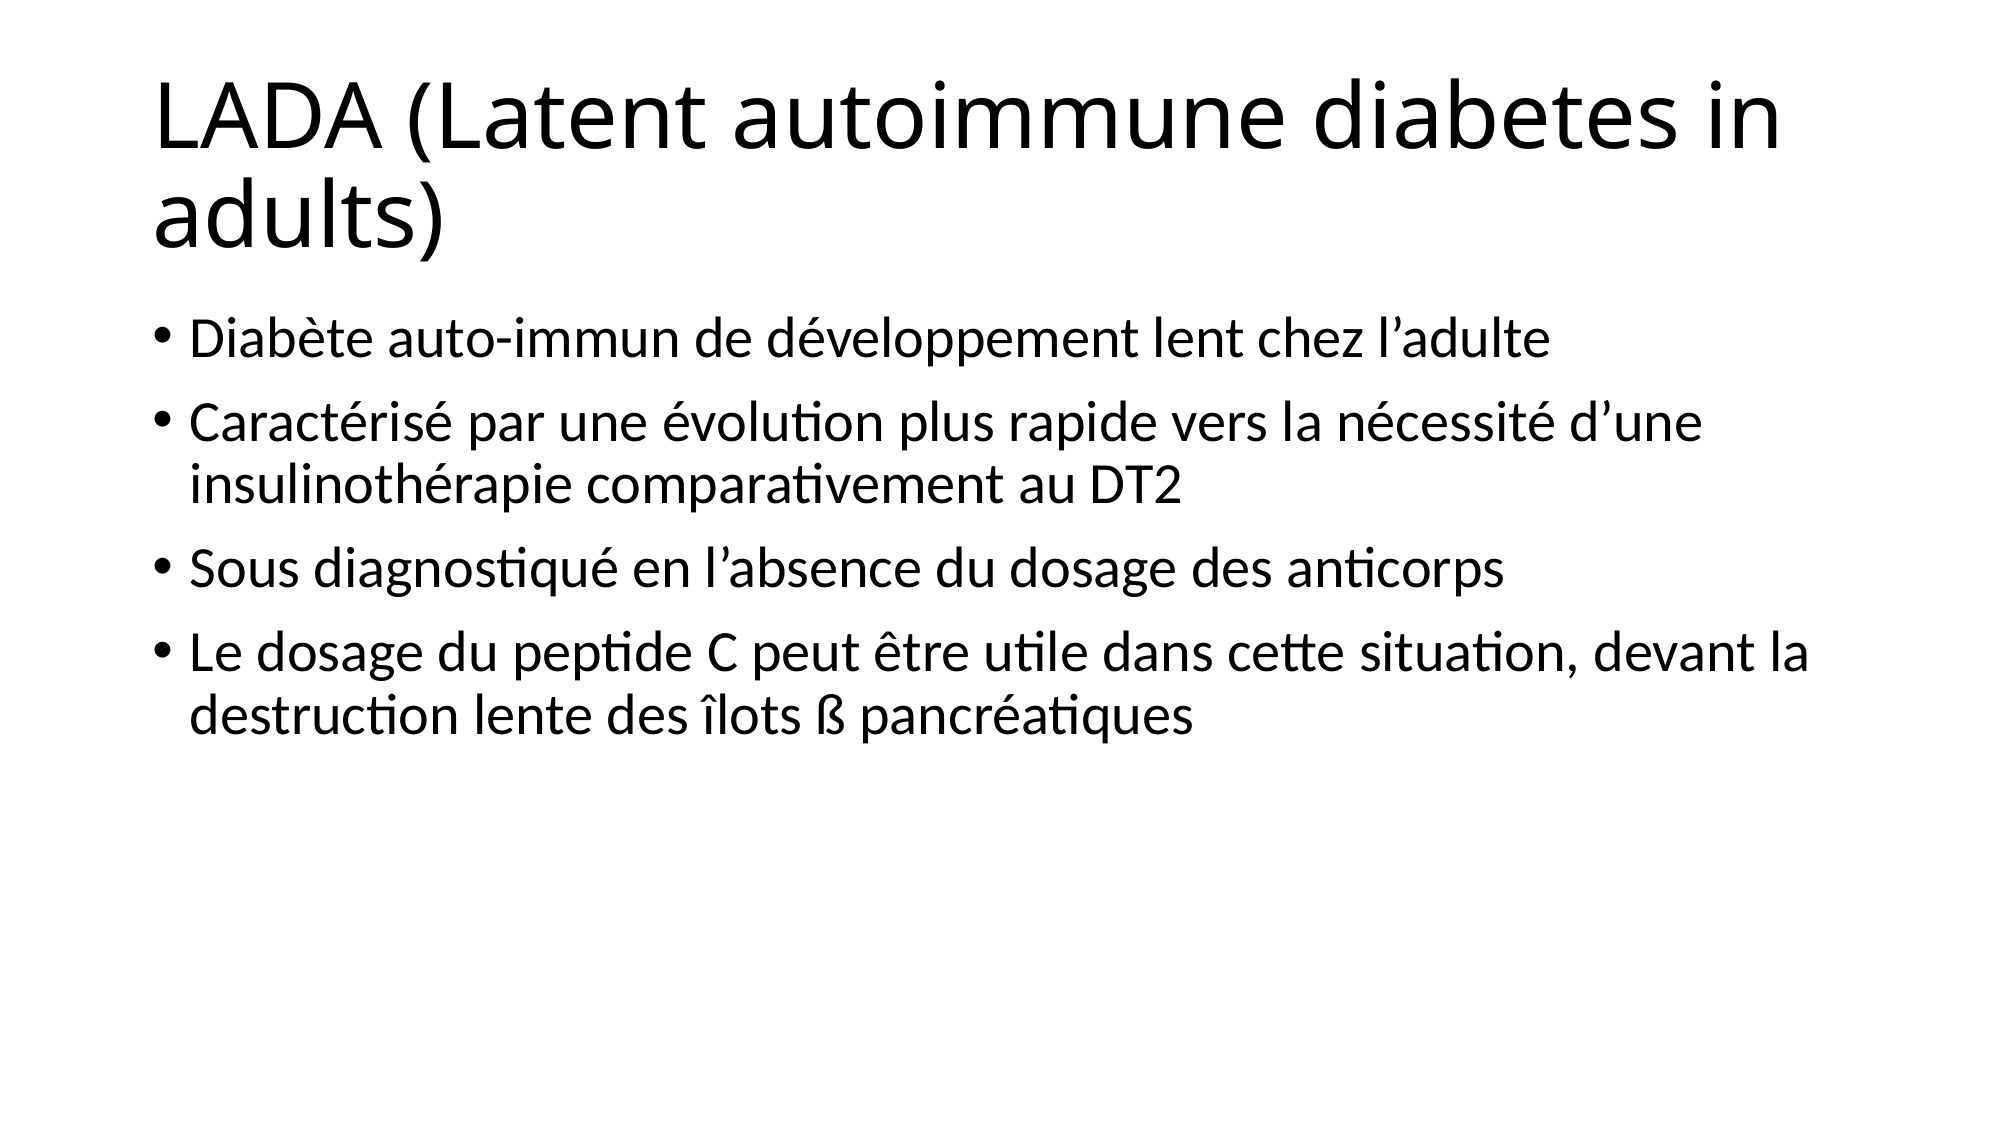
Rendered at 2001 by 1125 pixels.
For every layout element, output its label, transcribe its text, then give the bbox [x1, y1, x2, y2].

list Diabète auto-immun de développement lent chez l’adulte Caractérisé par une évolution plus rapide vers la nécessité d’une insulinothérapie comparativement au DT2 Sous diagnostiqué en l’absence du dosage des anticorps Le dosage du peptide C peut être utile dans cette situation, devant la destruction lente des îlots ß pancréatiques [137, 299, 1863, 1014]
title LADA (Latent autoimmune diabetes in adults) [137, 59, 1863, 278]
